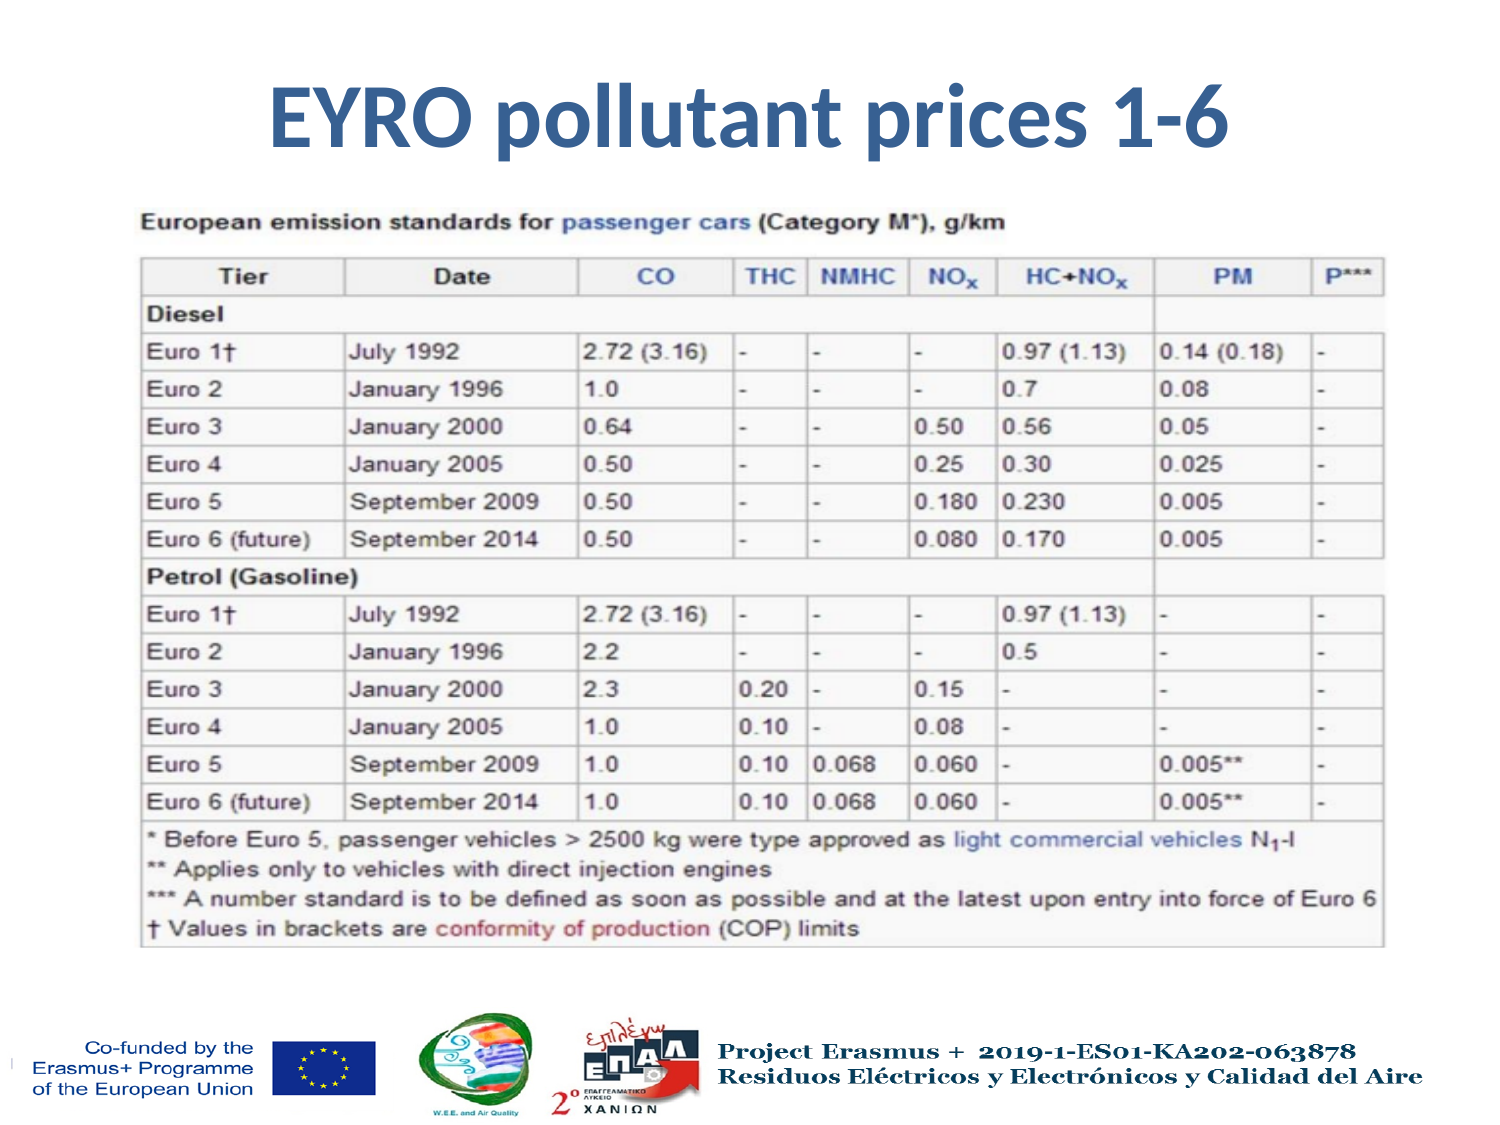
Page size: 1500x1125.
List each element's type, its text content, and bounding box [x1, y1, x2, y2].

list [81, 198, 1442, 965]
picture [0, 1007, 1500, 1125]
title EYRO pollutant prices 1-6 [75, 45, 1425, 176]
